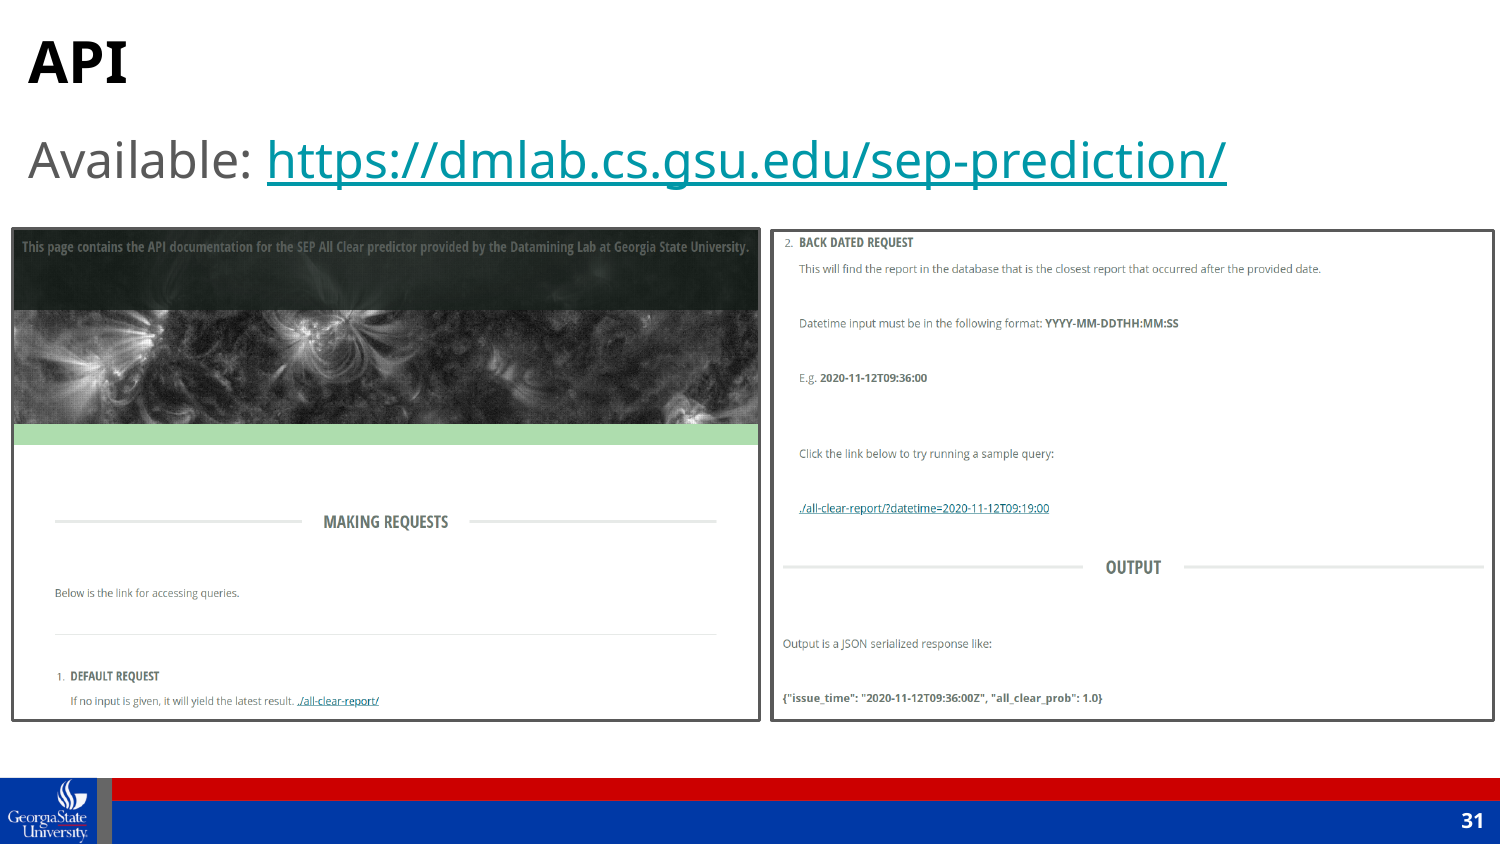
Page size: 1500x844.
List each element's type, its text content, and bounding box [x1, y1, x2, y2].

slide_number 31 [1410, 799, 1500, 844]
list Available: https://dmlab.cs.gsu.edu/sep-prediction/ [13, 104, 1486, 777]
title API [13, 10, 1486, 104]
picture [0, 0, 1500, 844]
